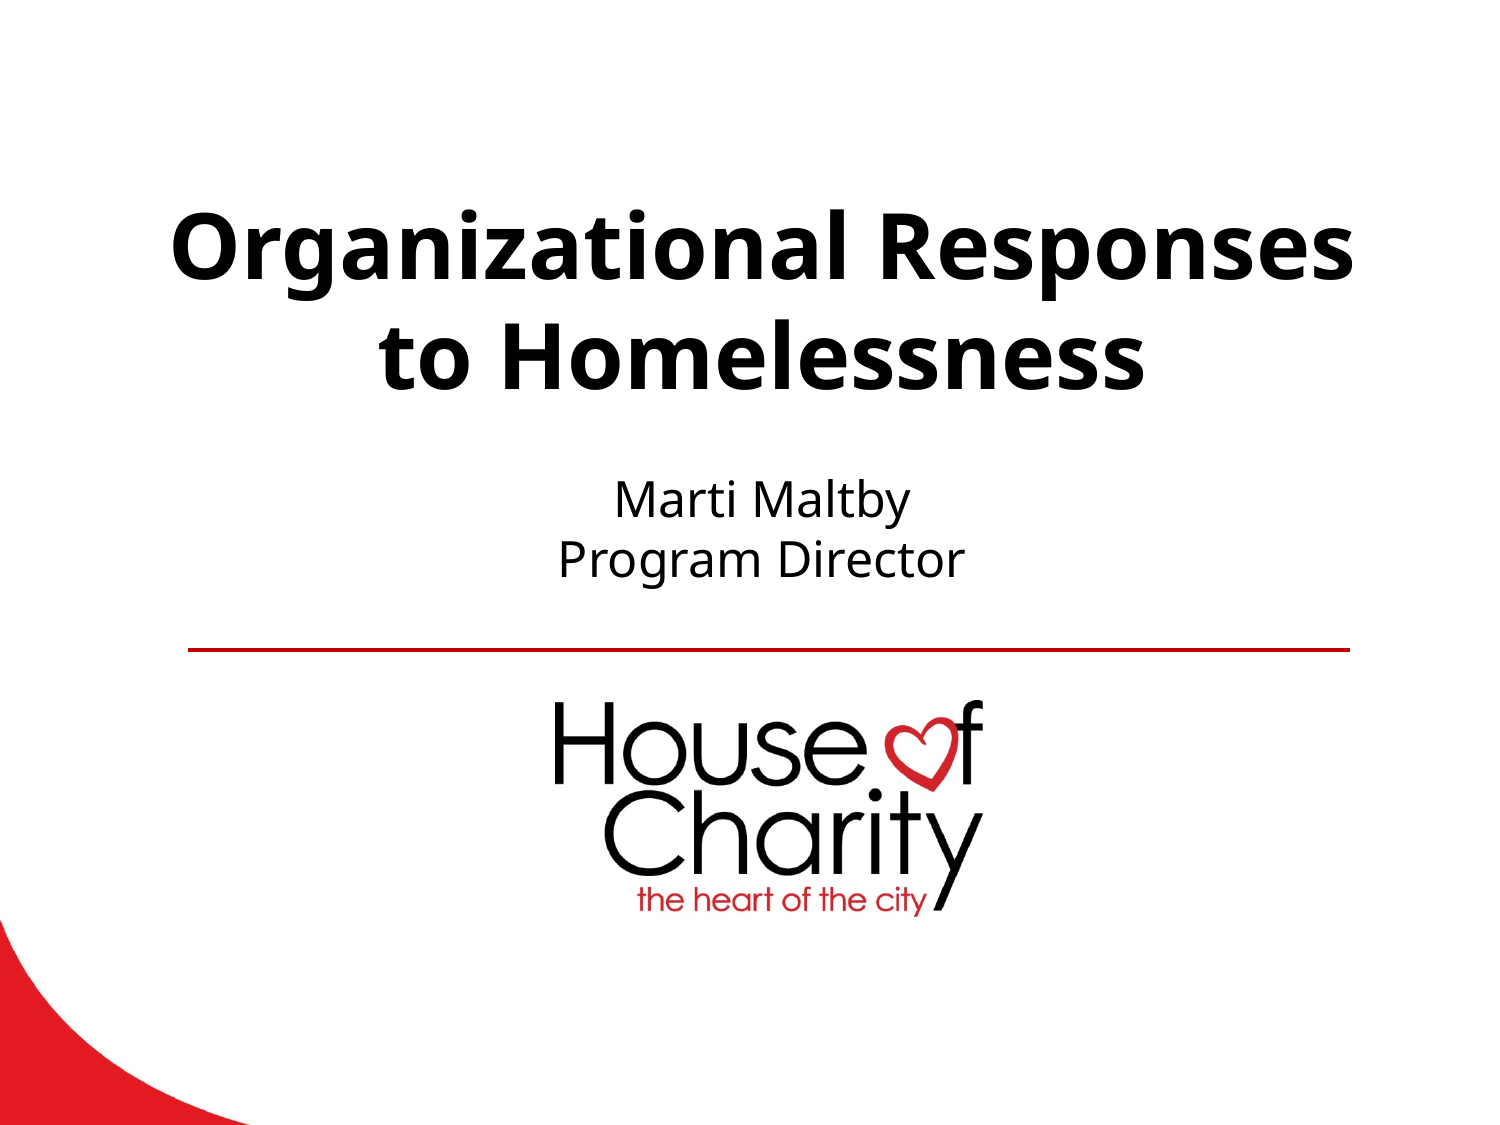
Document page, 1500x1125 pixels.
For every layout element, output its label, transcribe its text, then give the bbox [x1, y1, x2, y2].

title Organizational Responses to Homelessness Marti Maltby Program Director [99, 162, 1425, 613]
picture [0, 915, 265, 1125]
picture [554, 699, 983, 917]
